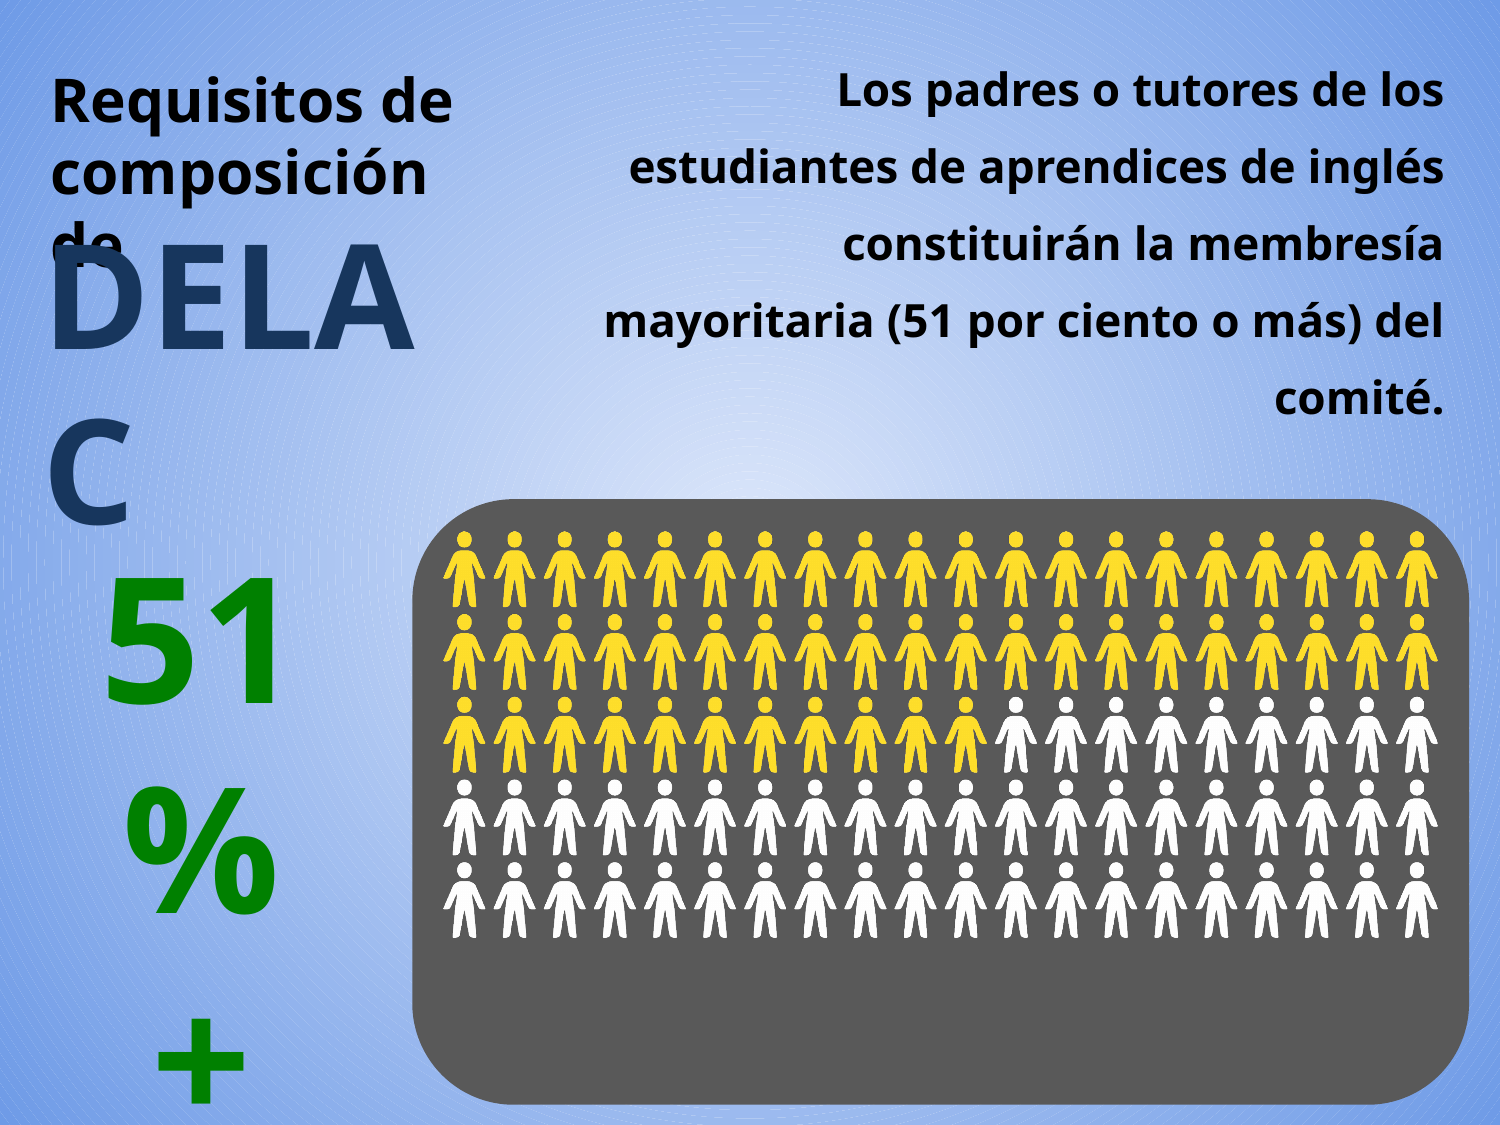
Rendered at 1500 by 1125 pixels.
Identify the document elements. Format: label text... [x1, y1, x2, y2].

text_box [413, 499, 1469, 1104]
text_box Los padres o tutores de los estudiantes de aprendices de inglés constituirán la membresía mayoritaria (51 por ciento o más) del comité. [577, 37, 1445, 479]
picture [443, 531, 1439, 938]
text_box 51% + [31, 527, 371, 1125]
text_box Requisitos de composición de [48, 60, 492, 202]
title DELAC [40, 202, 500, 554]
